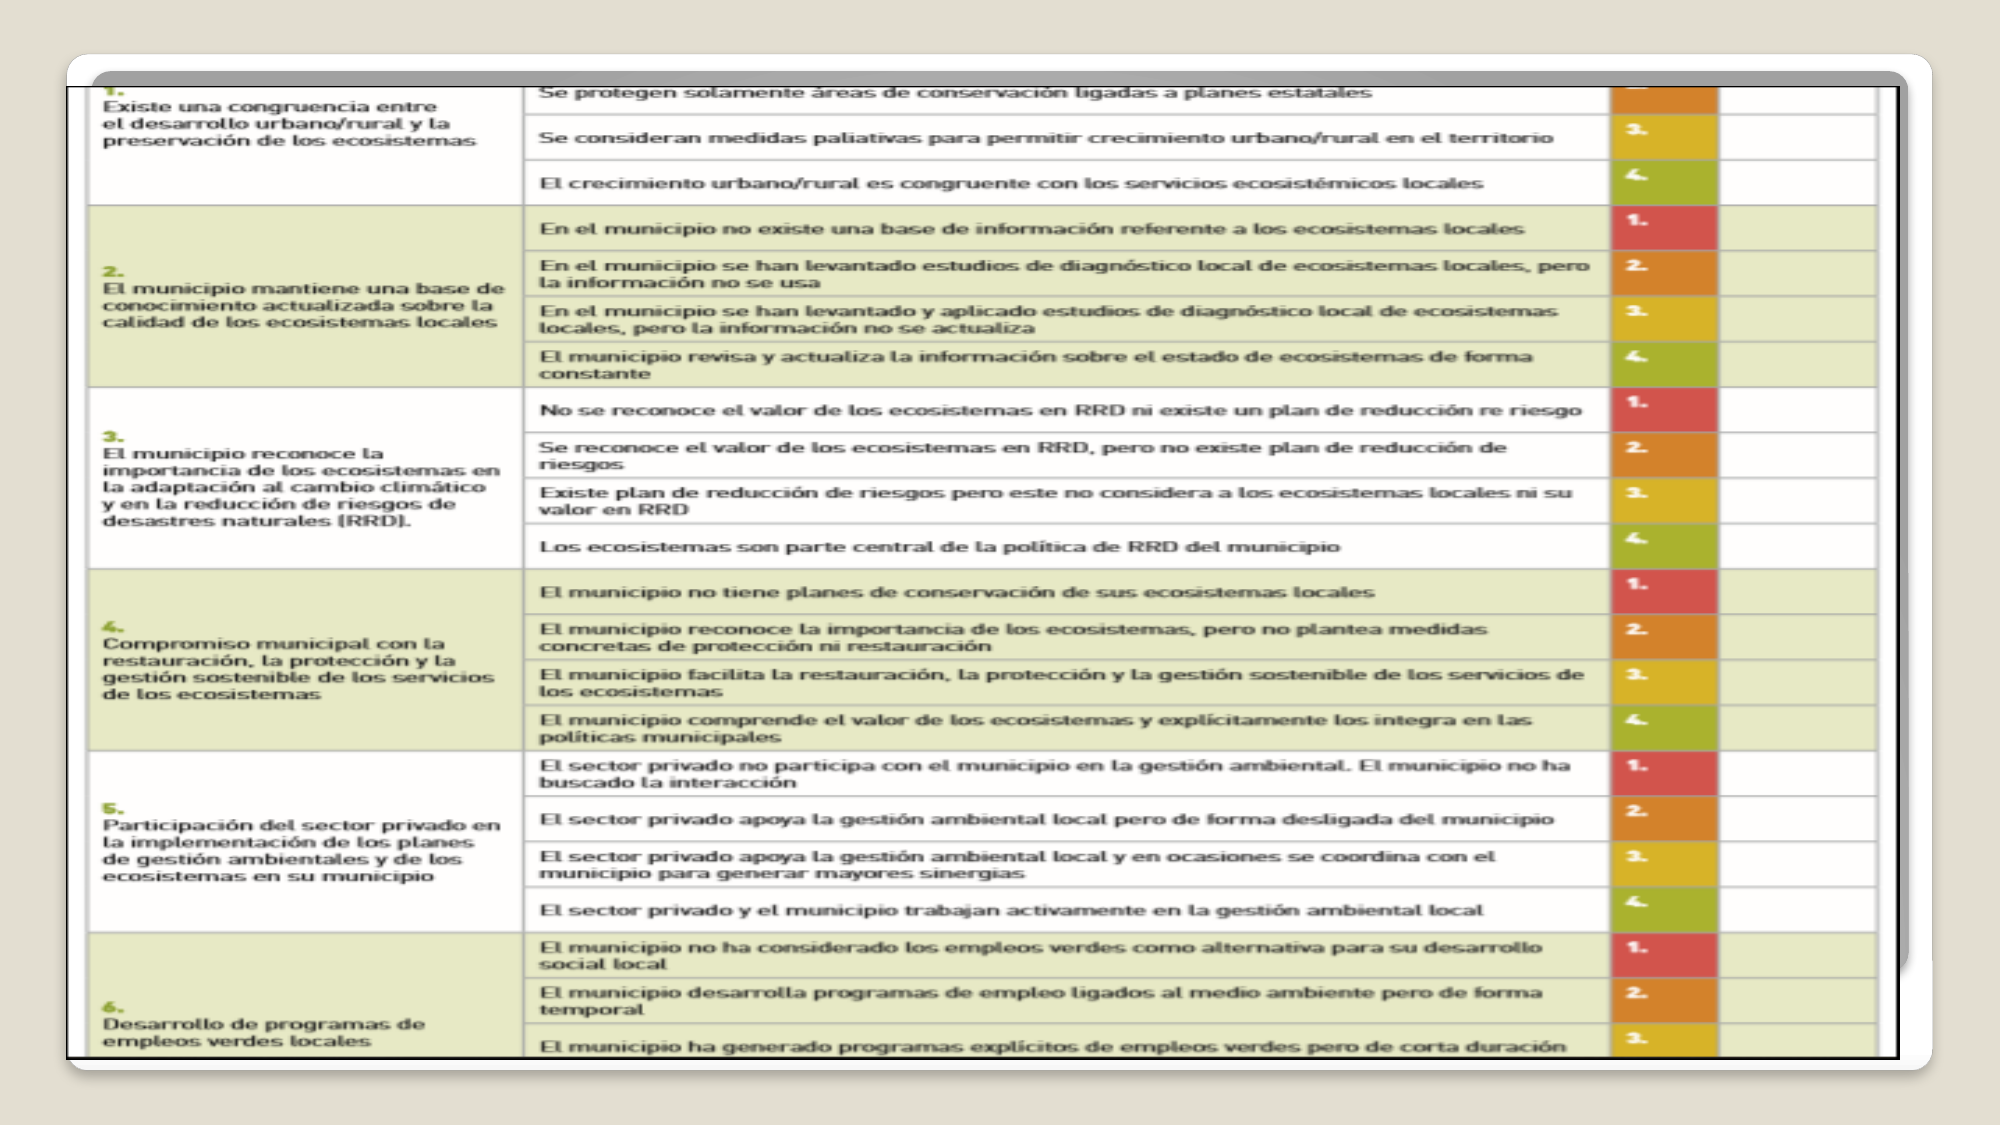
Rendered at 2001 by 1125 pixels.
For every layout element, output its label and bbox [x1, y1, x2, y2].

list [66, 86, 1901, 1061]
